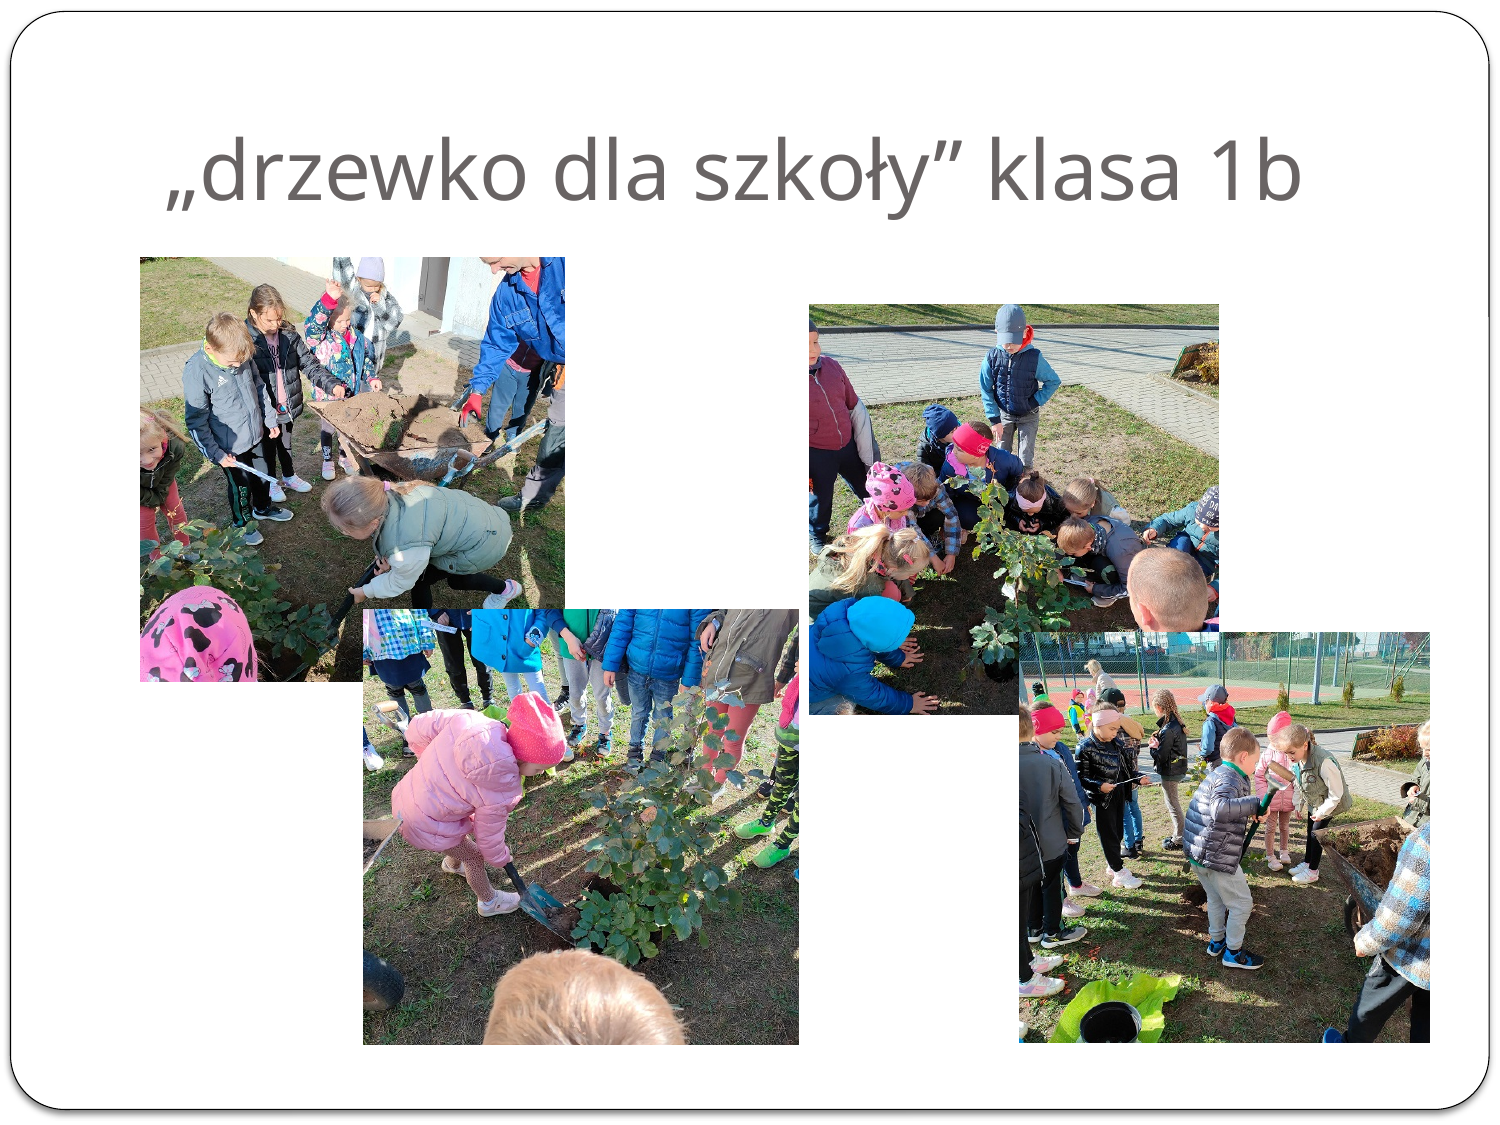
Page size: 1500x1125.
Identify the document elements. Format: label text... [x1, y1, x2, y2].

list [140, 257, 566, 683]
picture [1019, 632, 1430, 1044]
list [809, 304, 1219, 715]
title „drzewko dla szkoły” klasa 1b [150, 45, 1425, 233]
picture [363, 609, 799, 1045]
